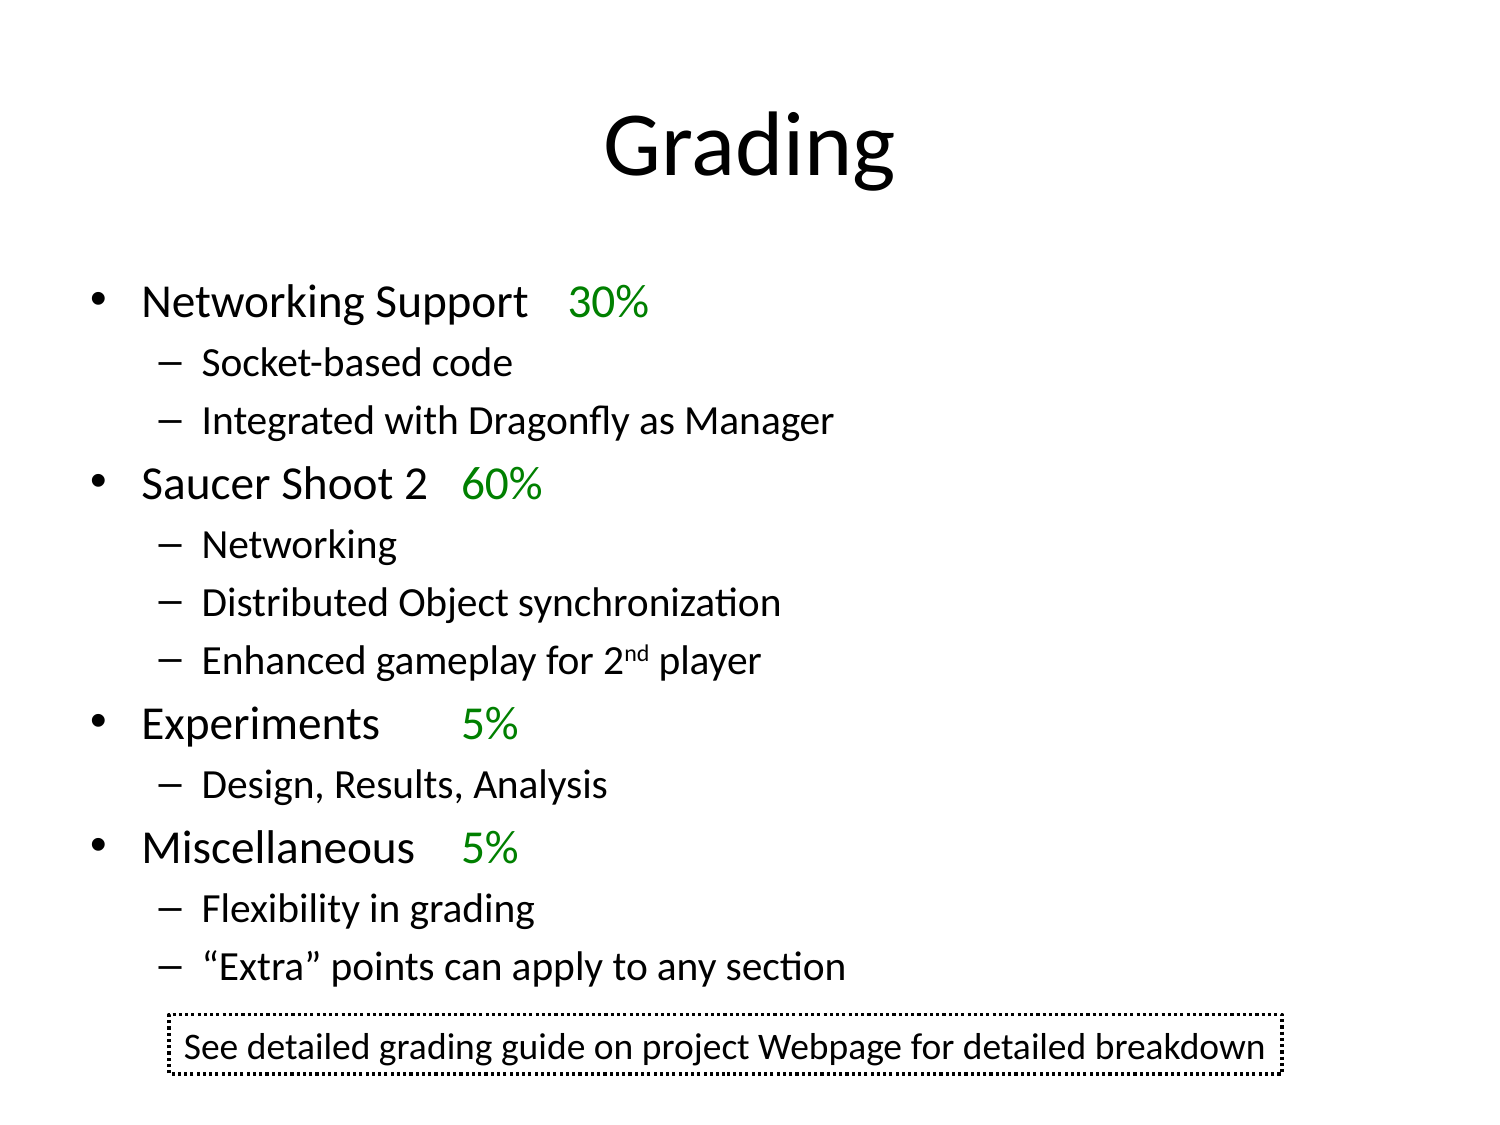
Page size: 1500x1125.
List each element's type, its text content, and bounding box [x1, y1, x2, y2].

list Networking Support 30% Socket-based code Integrated with Dragonfly as Manager Saucer Shoot 2 60% Networking Distributed Object synchronization Enhanced gameplay for 2nd player Experiments 5% Design, Results, Analysis Miscellaneous 5% Flexibility in grading “Extra” points can apply to any section [75, 262, 1425, 1005]
title Grading [75, 45, 1425, 233]
text_box See detailed grading guide on project Webpage for detailed breakdown [169, 1014, 1282, 1075]
